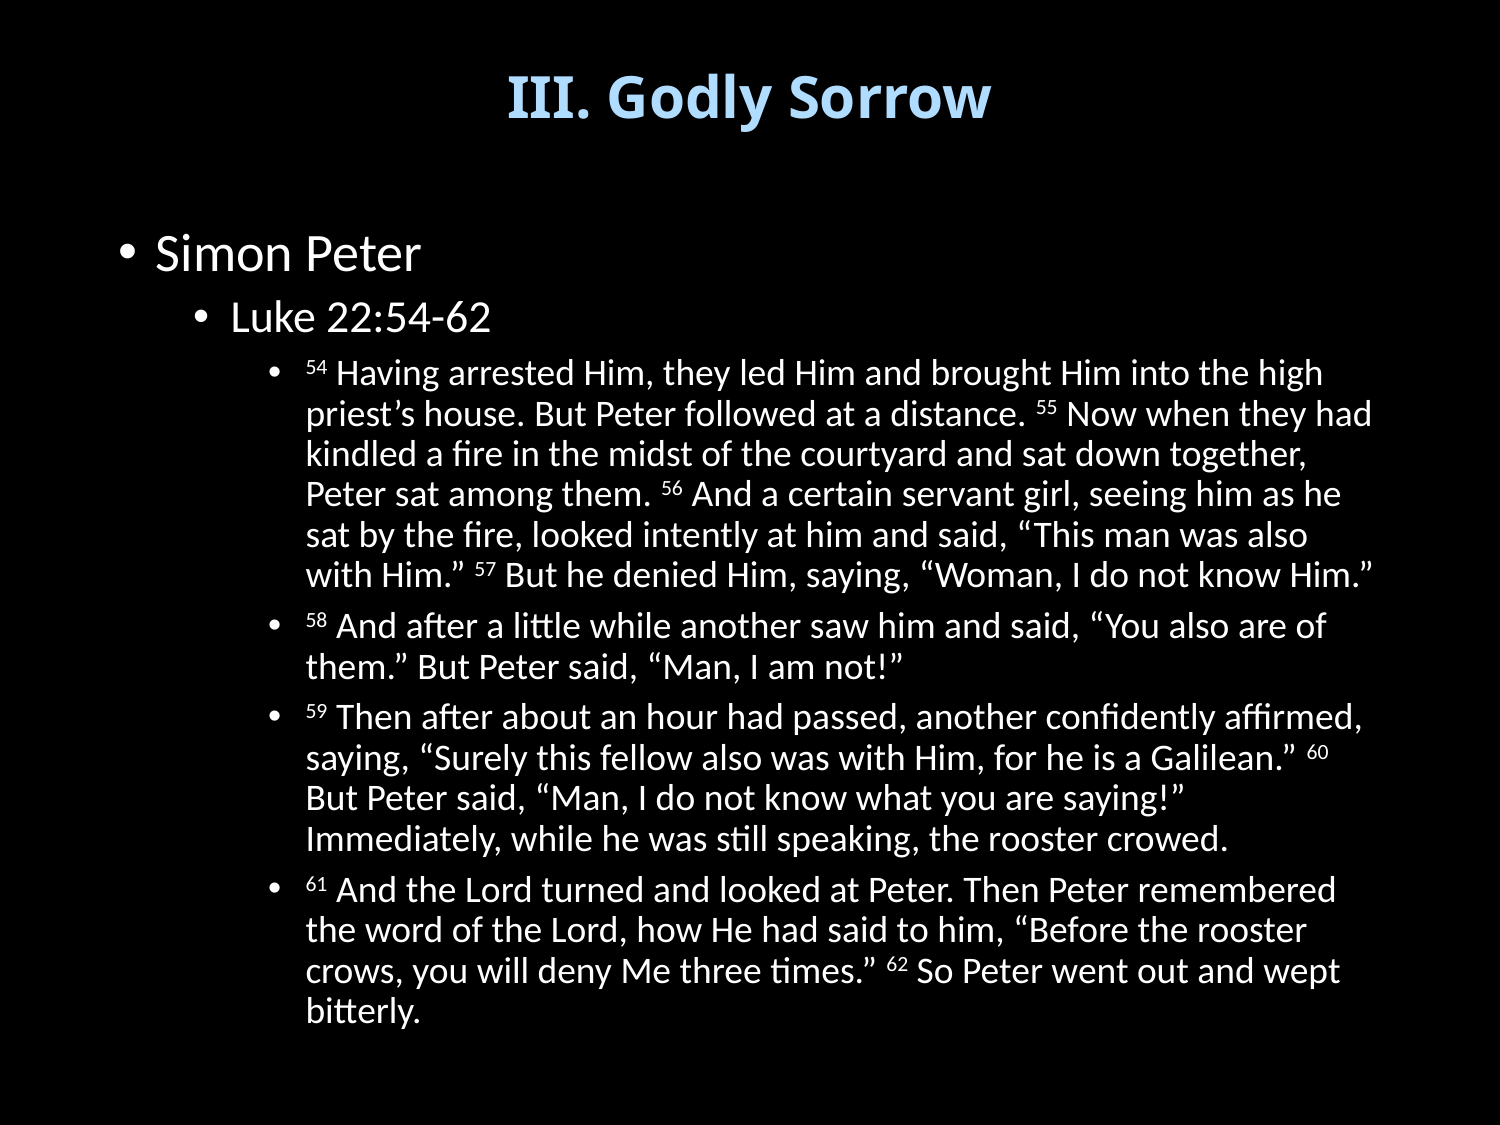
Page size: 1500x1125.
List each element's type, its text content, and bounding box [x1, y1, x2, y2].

title III. Godly Sorrow [103, 59, 1397, 139]
list Simon Peter Luke 22:54-62 54 Having arrested Him, they led Him and brought Him into the high priest’s house. But Peter followed at a distance. 55 Now when they had kindled a fire in the midst of the courtyard and sat down together, Peter sat among them. 56 And a certain servant girl, seeing him as he sat by the fire, looked intently at him and said, “This man was also with Him.” 57 But he denied Him, saying, “Woman, I do not know Him.” 58 And after a little while another saw him and said, “You also are of them.” But Peter said, “Man, I am not!” 59 Then after about an hour had passed, another confidently affirmed, saying, “Surely this fellow also was with Him, for he is a Galilean.” 60 But Peter said, “Man, I do not know what you are saying!” Immediately, while he was still speaking, the rooster crowed. 61 And the Lord turned and looked at Peter. Then Peter remembered the word of the Lord, how He had said to him, “Before the rooster crows, you will deny Me three times.” 62 So Peter went out and wept bitterly. [103, 217, 1397, 1073]
